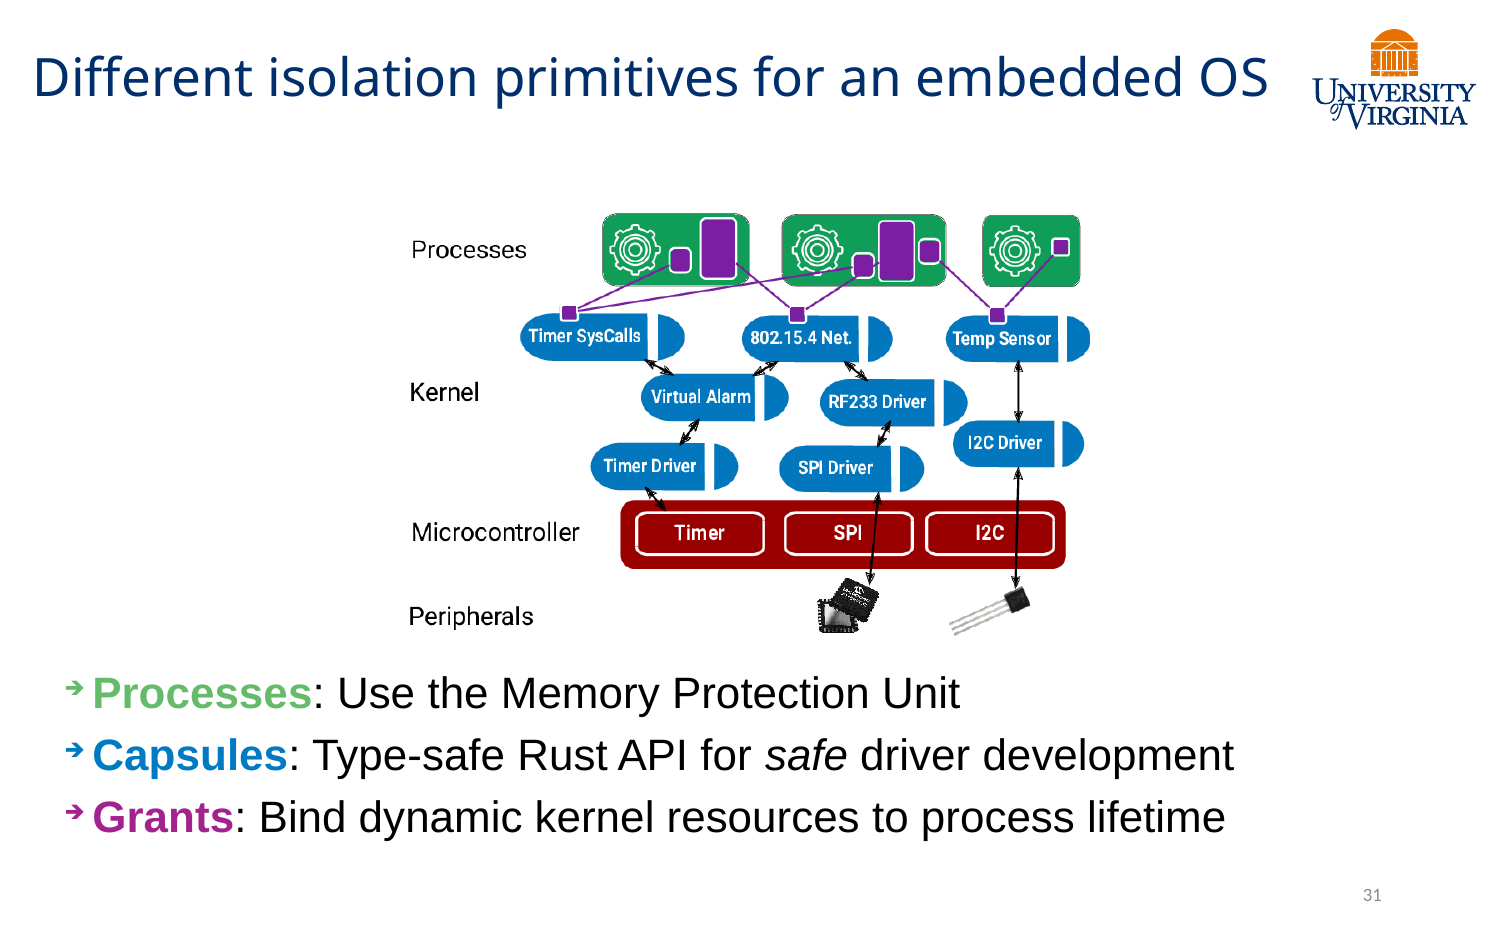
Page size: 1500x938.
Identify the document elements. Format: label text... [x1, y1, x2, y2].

title Different isolation primitives for an embedded OS [17, 14, 1297, 145]
list Processes: Use the Memory Protection Unit Capsules: Type-safe Rust API for safe driver development Grants: Bind dynamic kernel resources to process lifetime [49, 657, 1313, 938]
picture [410, 212, 1090, 636]
slide_number 31 [1059, 868, 1397, 919]
